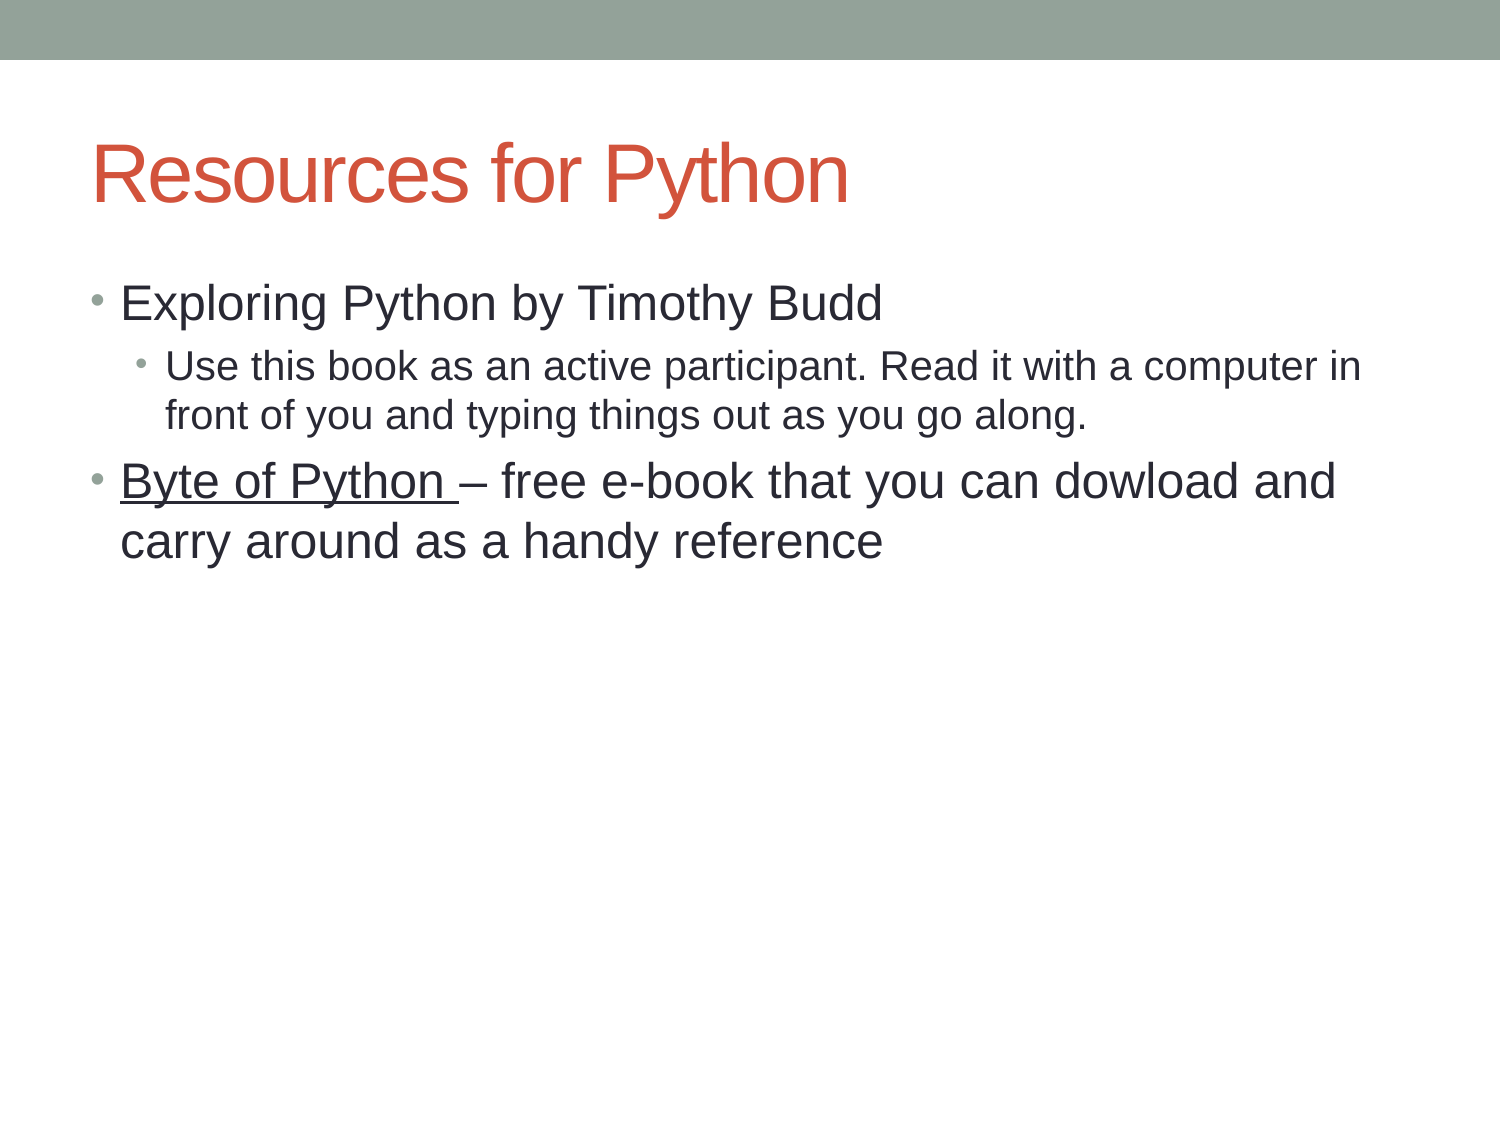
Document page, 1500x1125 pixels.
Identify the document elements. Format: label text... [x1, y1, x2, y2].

title Resources for Python [75, 87, 1425, 250]
list Exploring Python by Timothy Budd Use this book as an active participant. Read it with a computer in front of you and typing things out as you go along. Byte of Python – free e-book that you can dowload and carry around as a handy reference [75, 262, 1425, 1063]
